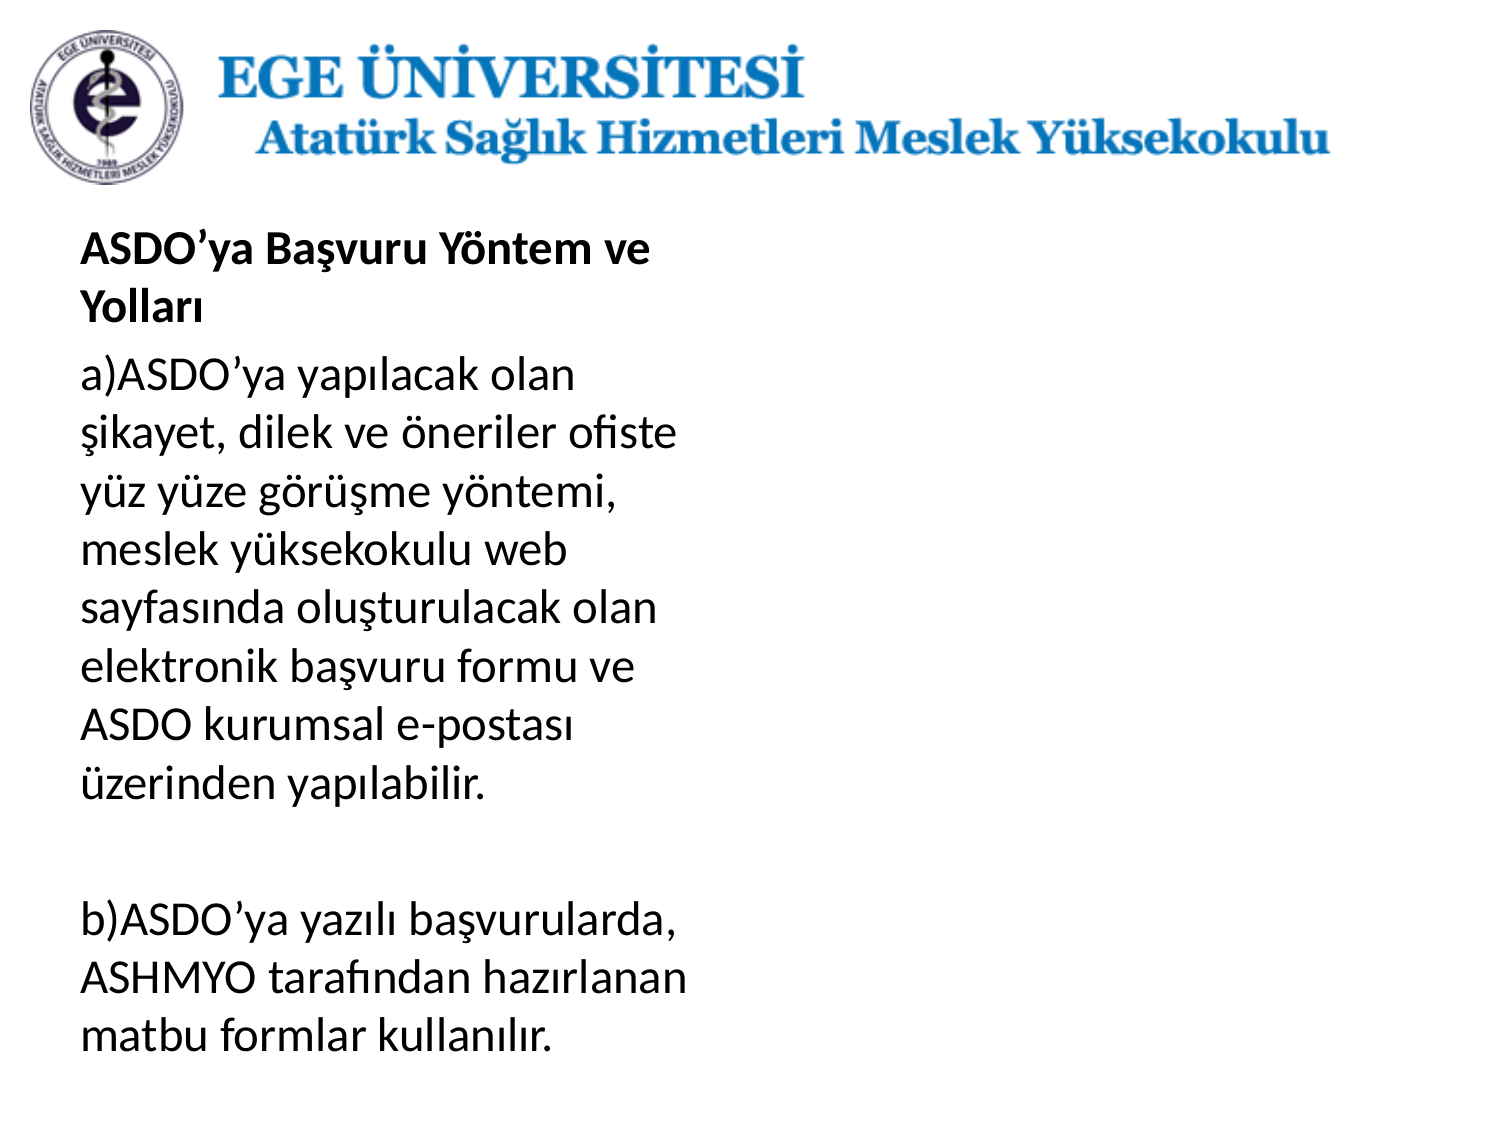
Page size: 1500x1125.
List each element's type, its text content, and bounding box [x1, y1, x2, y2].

list ASDO’ya Başvuru Yöntem ve Yolları a)ASDO’ya yapılacak olan şikayet, dilek ve öneriler ofiste yüz yüze görüşme yöntemi, meslek yüksekokulu web sayfasında oluşturulacak olan elektronik başvuru formu ve ASDO kurumsal e-postası üzerinden yapılabilir. b)ASDO’ya yazılı başvurularda, ASHMYO tarafından hazırlanan matbu formlar kullanılır. [64, 208, 729, 1071]
picture [29, 30, 1378, 186]
